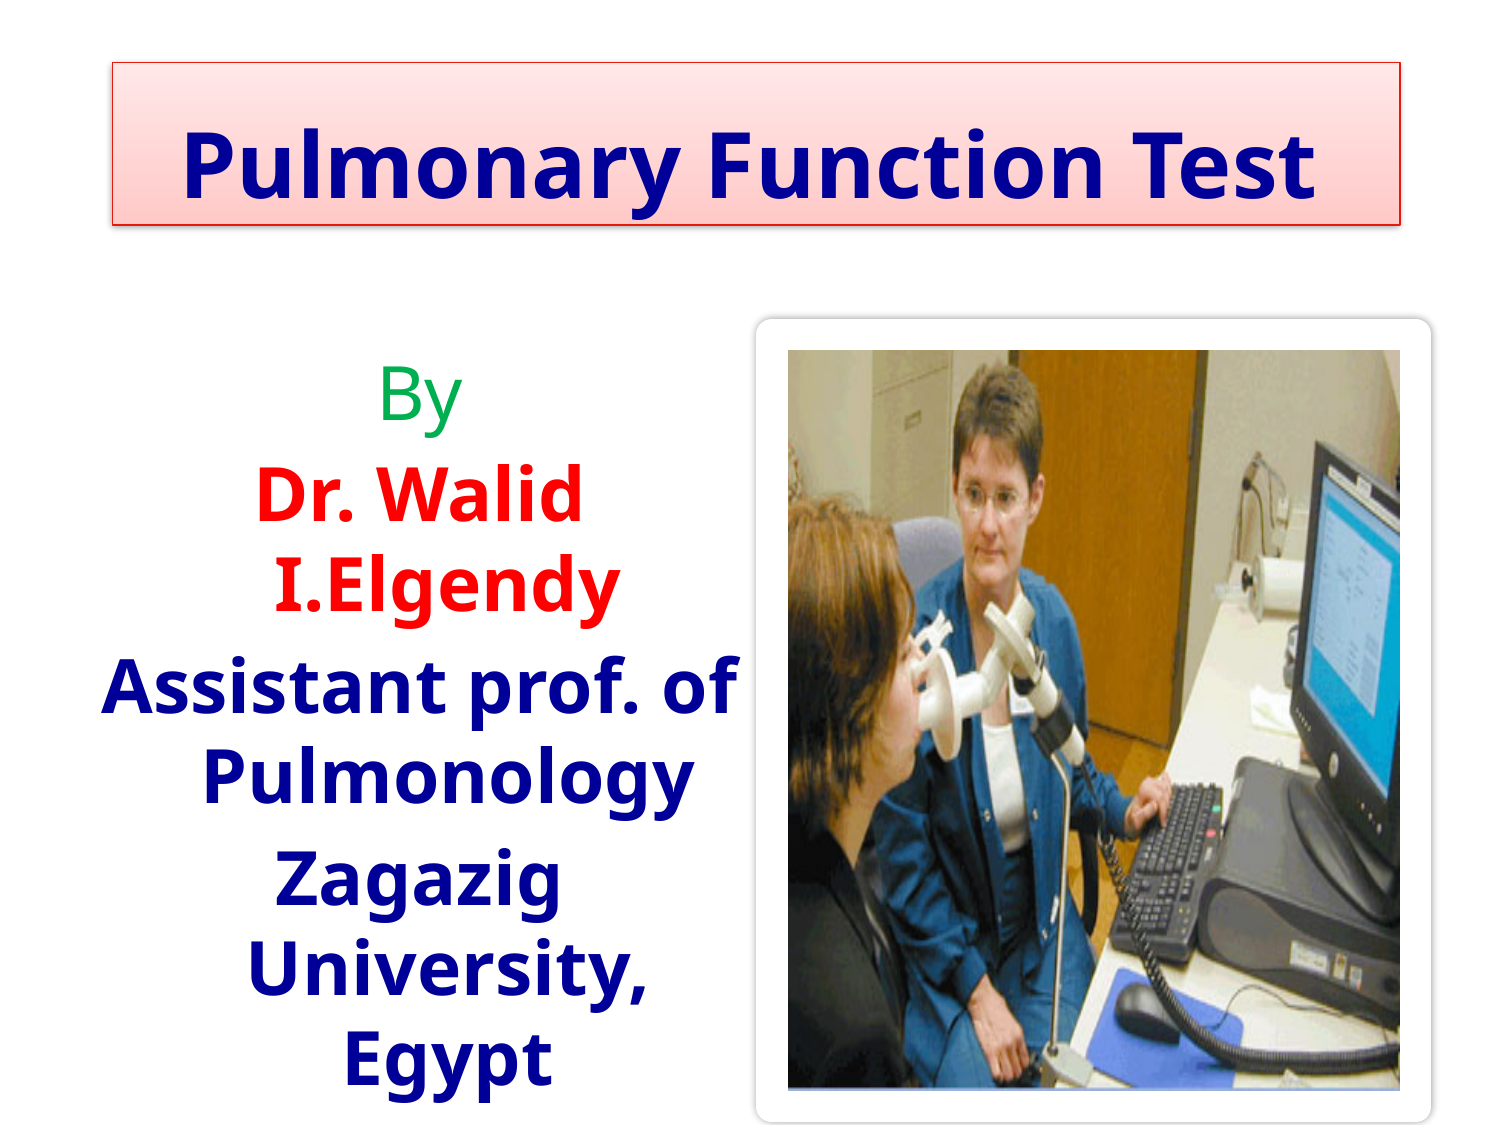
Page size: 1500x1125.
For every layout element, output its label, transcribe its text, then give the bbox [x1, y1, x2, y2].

subtitle By Dr. Walid I.Elgendy Assistant prof. of Pulmonology Zagazig University, Egypt [75, 337, 751, 1038]
picture [787, 349, 1401, 1092]
title Pulmonary Function Test [112, 62, 1401, 226]
